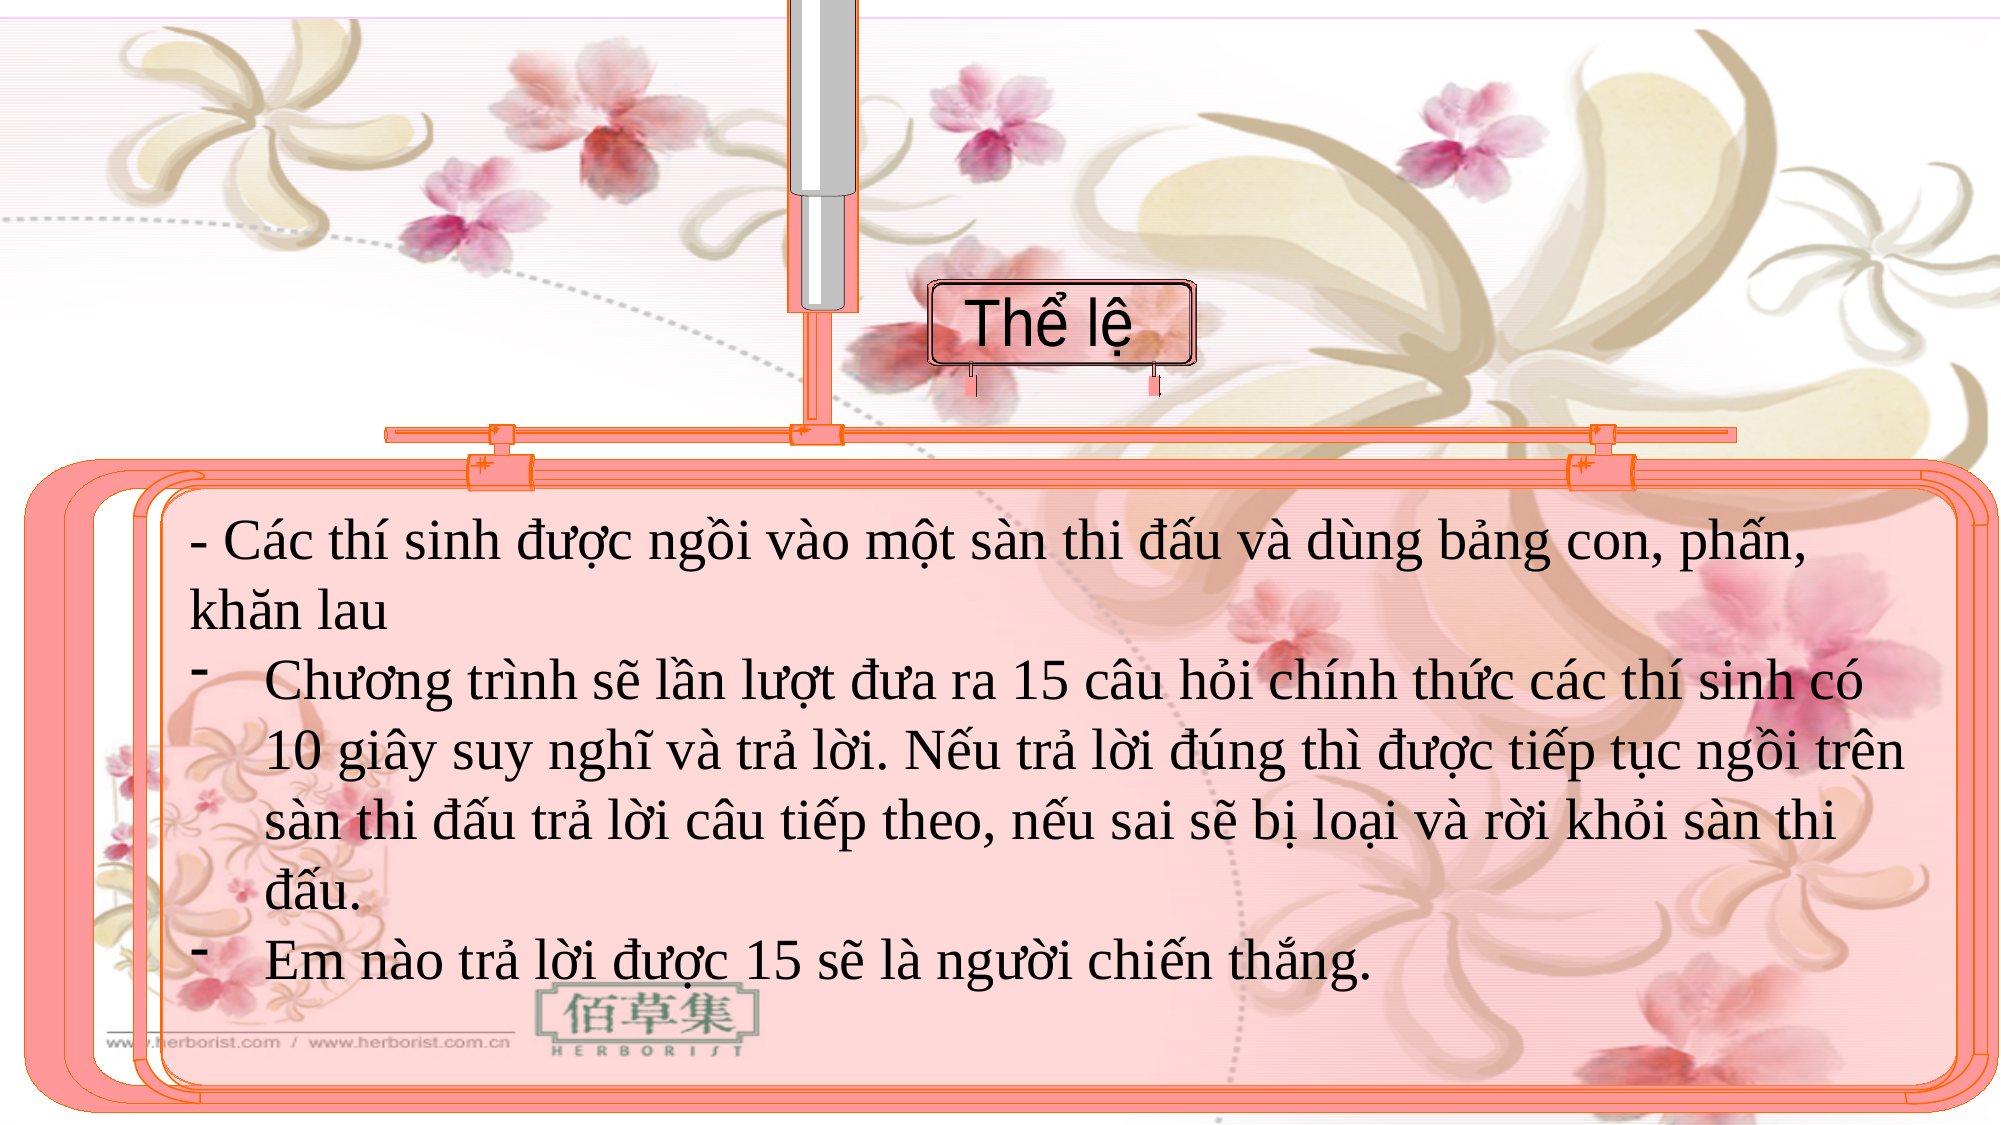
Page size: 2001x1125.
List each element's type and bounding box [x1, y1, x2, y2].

text_box [927, 279, 1197, 397]
picture [0, 18, 2000, 1125]
text_box [24, 0, 1999, 1113]
